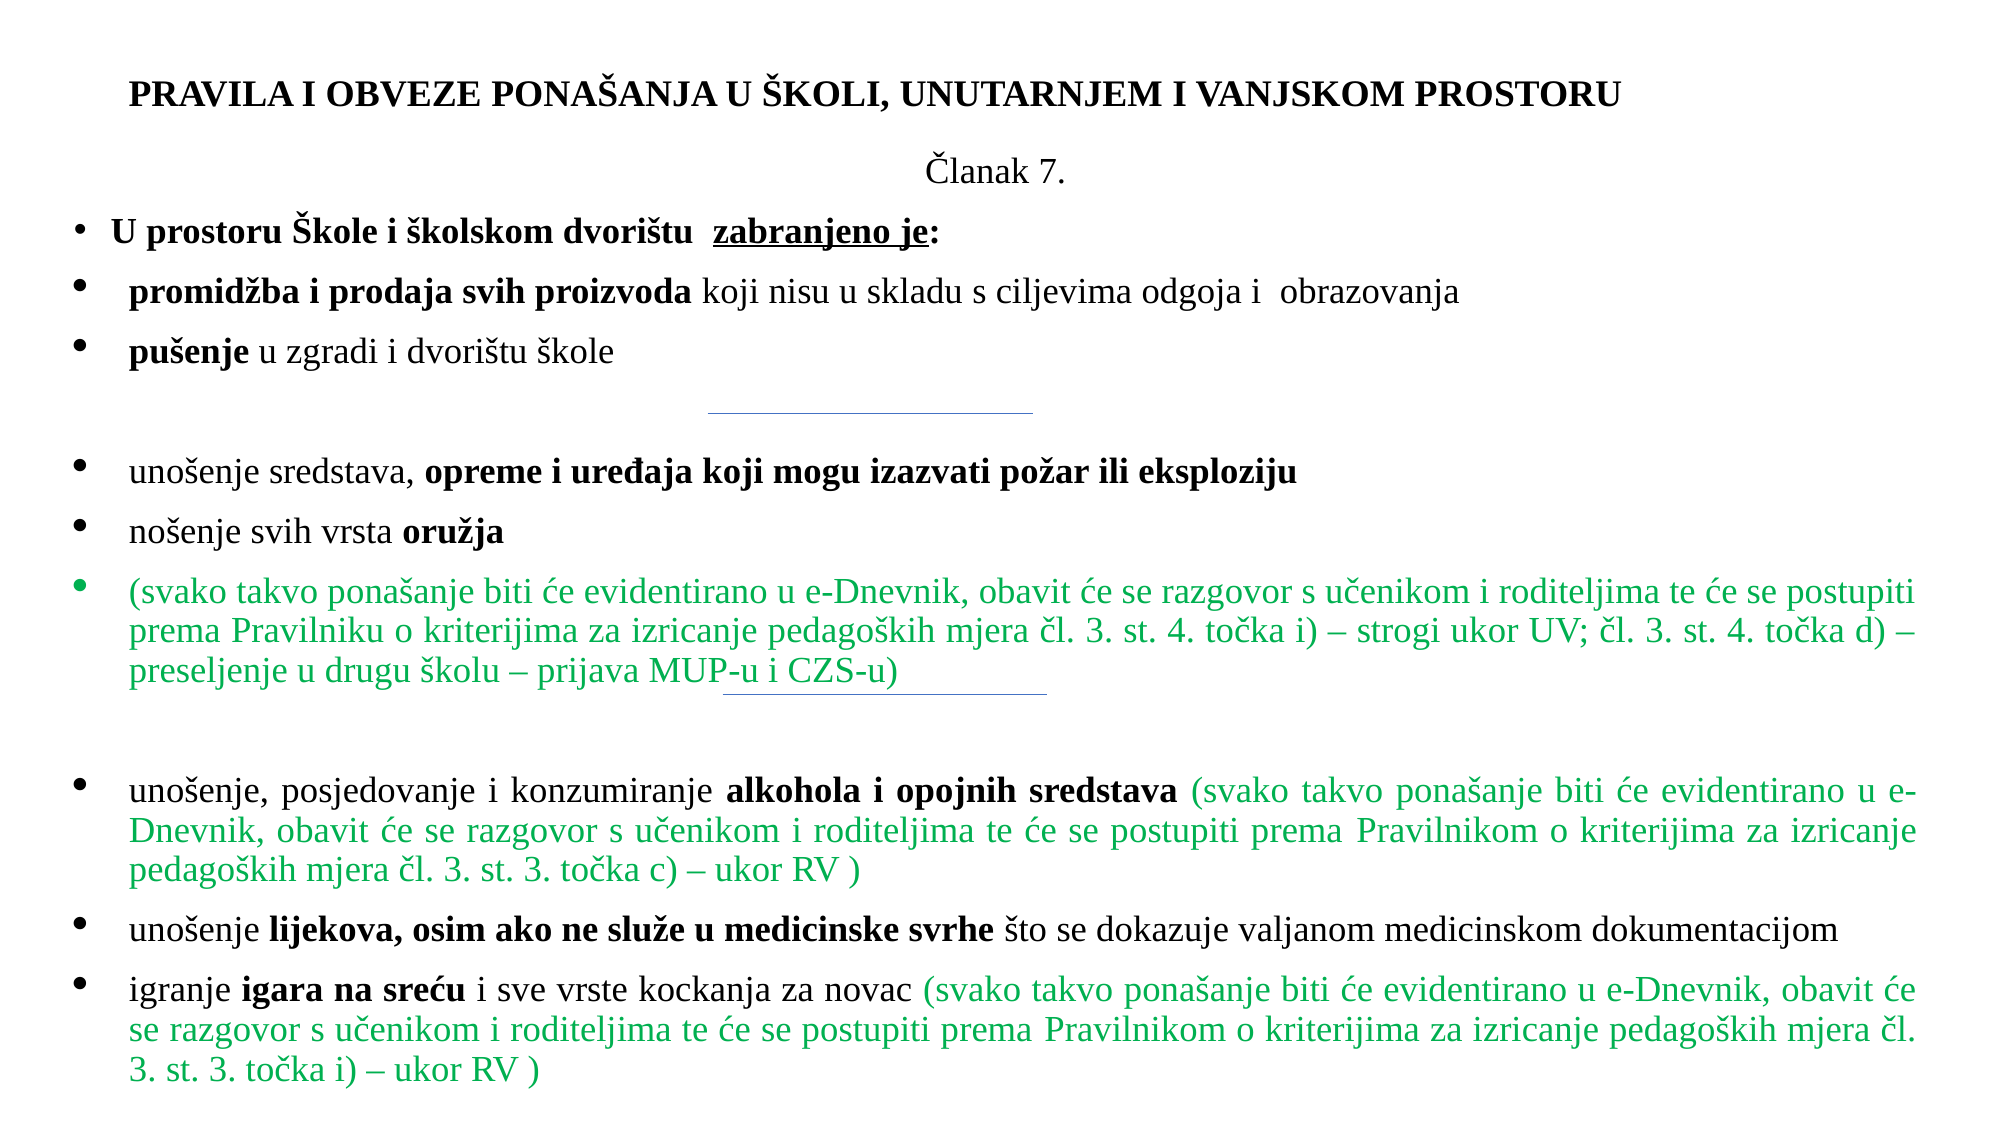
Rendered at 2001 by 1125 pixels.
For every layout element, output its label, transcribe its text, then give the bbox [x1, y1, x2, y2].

title PRAVILA I OBVEZE PONAŠANJA U ŠKOLI, UNUTARNJEM I VANJSKOM PROSTORU [103, 43, 1829, 144]
list Članak 7. U prostoru Škole i školskom dvorištu zabranjeno je: promidžba i prodaja svih proizvoda koji nisu u skladu s ciljevima odgoja i obrazovanja pušenje u zgradi i dvorištu škole unošenje sredstava, opreme i uređaja koji mogu izazvati požar ili eksploziju nošenje svih vrsta oružja (svako takvo ponašanje biti će evidentirano u e-Dnevnik, obavit će se razgovor s učenikom i roditeljima te će se postupiti prema Pravilniku o kriterijima za izricanje pedagoških mjera čl. 3. st. 4. točka i) – strogi ukor UV; čl. 3. st. 4. točka d) – preseljenje u drugu školu – prijava MUP-u i CZS-u) unošenje, posjedovanje i konzumiranje alkohola i opojnih sredstava (svako takvo ponašanje biti će evidentirano u e-Dnevnik, obavit će se razgovor s učenikom i roditeljima te će se postupiti prema Pravilnikom o kriterijima za izricanje pedagoških mjera čl. 3. st. 3. točka c) – ukor RV ) unošenje lijekova, osim ako ne služe u medicinske svrhe što se dokazuje valjanom medicinskom dokumentacijom igranje igara na sreću i sve vrste kockanja za novac (svako takvo ponašanje biti će evidentirano u e-Dnevnik, obavit će se razgovor s učenikom i roditeljima te će se postupiti prema Pravilnikom o kriterijima za izricanje pedagoških mjera čl. 3. st. 3. točka i) – ukor RV ) [58, 144, 1962, 1104]
